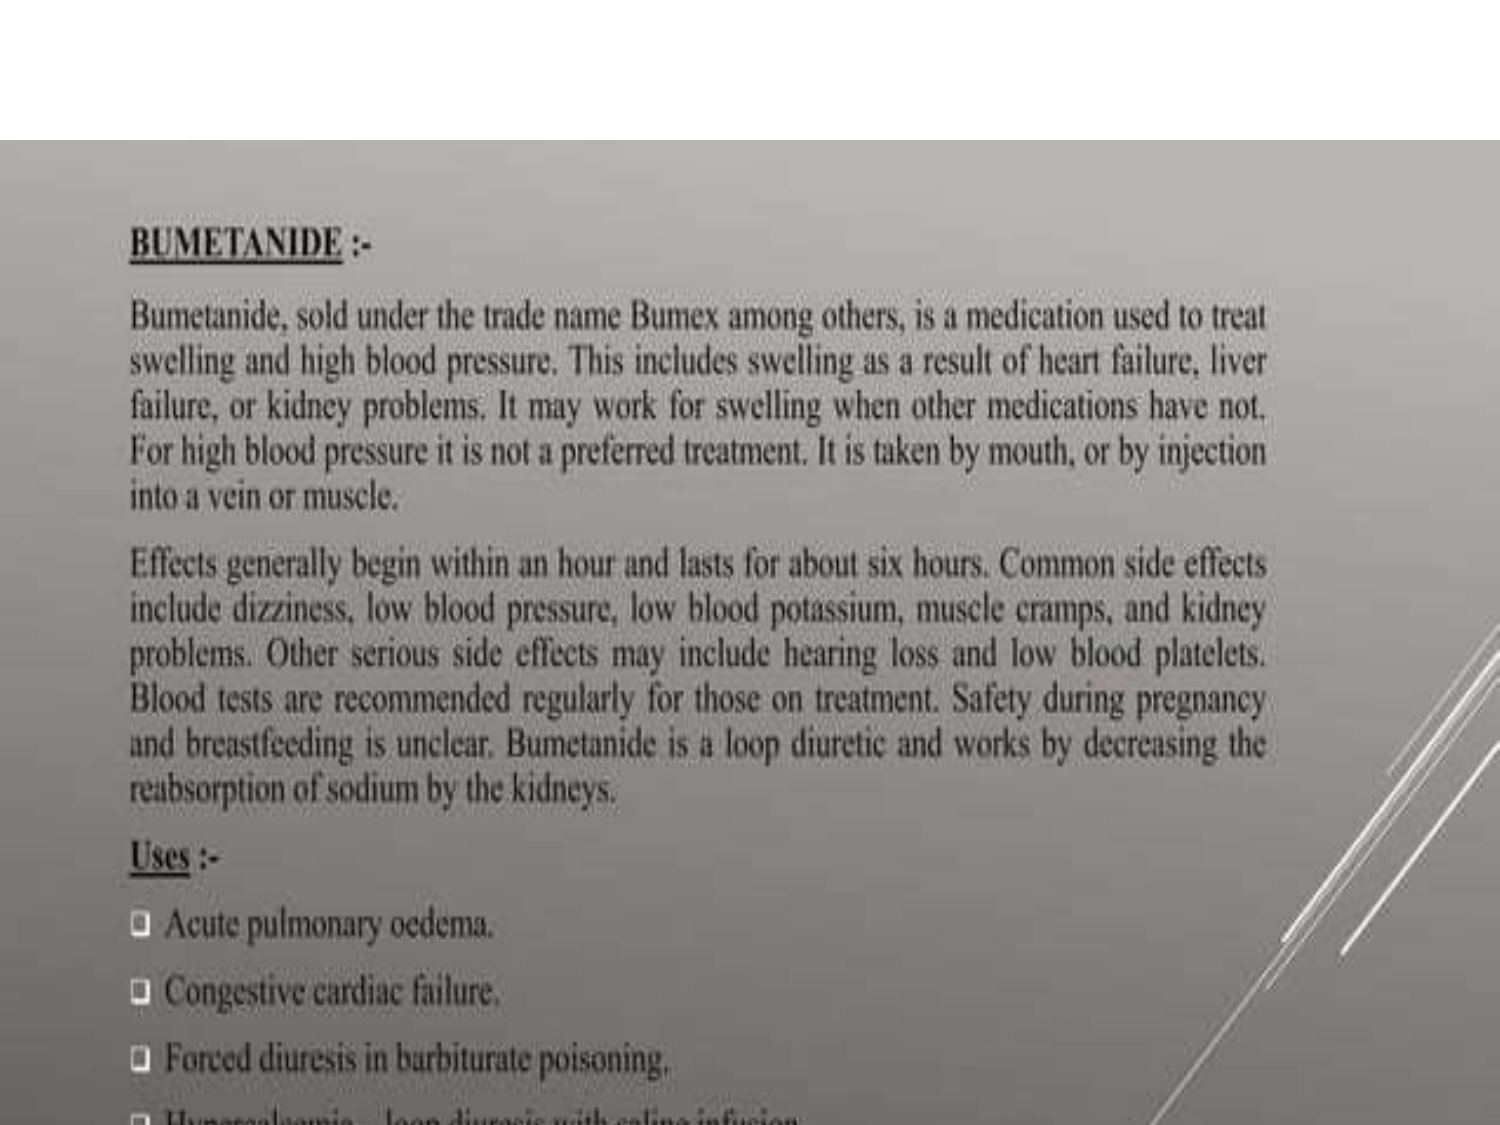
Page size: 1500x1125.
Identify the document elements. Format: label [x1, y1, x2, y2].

picture [0, 139, 1500, 1125]
